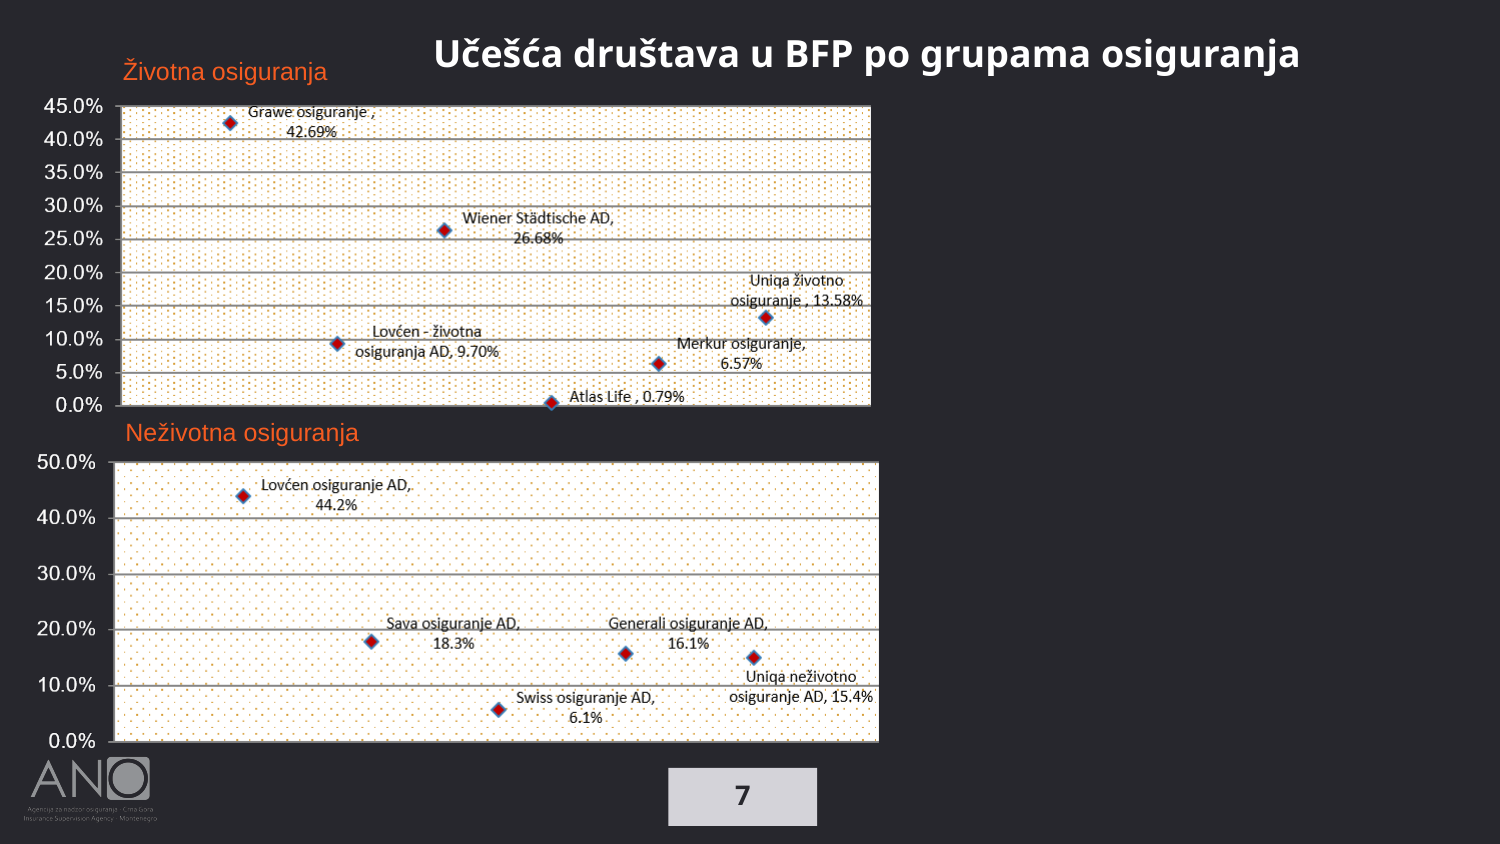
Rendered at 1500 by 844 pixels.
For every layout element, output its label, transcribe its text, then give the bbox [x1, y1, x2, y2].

text_box Učešća društava u BFP po grupama osiguranja [87, 0, 1317, 91]
slide_number 7 [668, 767, 818, 826]
picture [0, 83, 902, 844]
text_box Životna osiguranja [107, 24, 529, 82]
